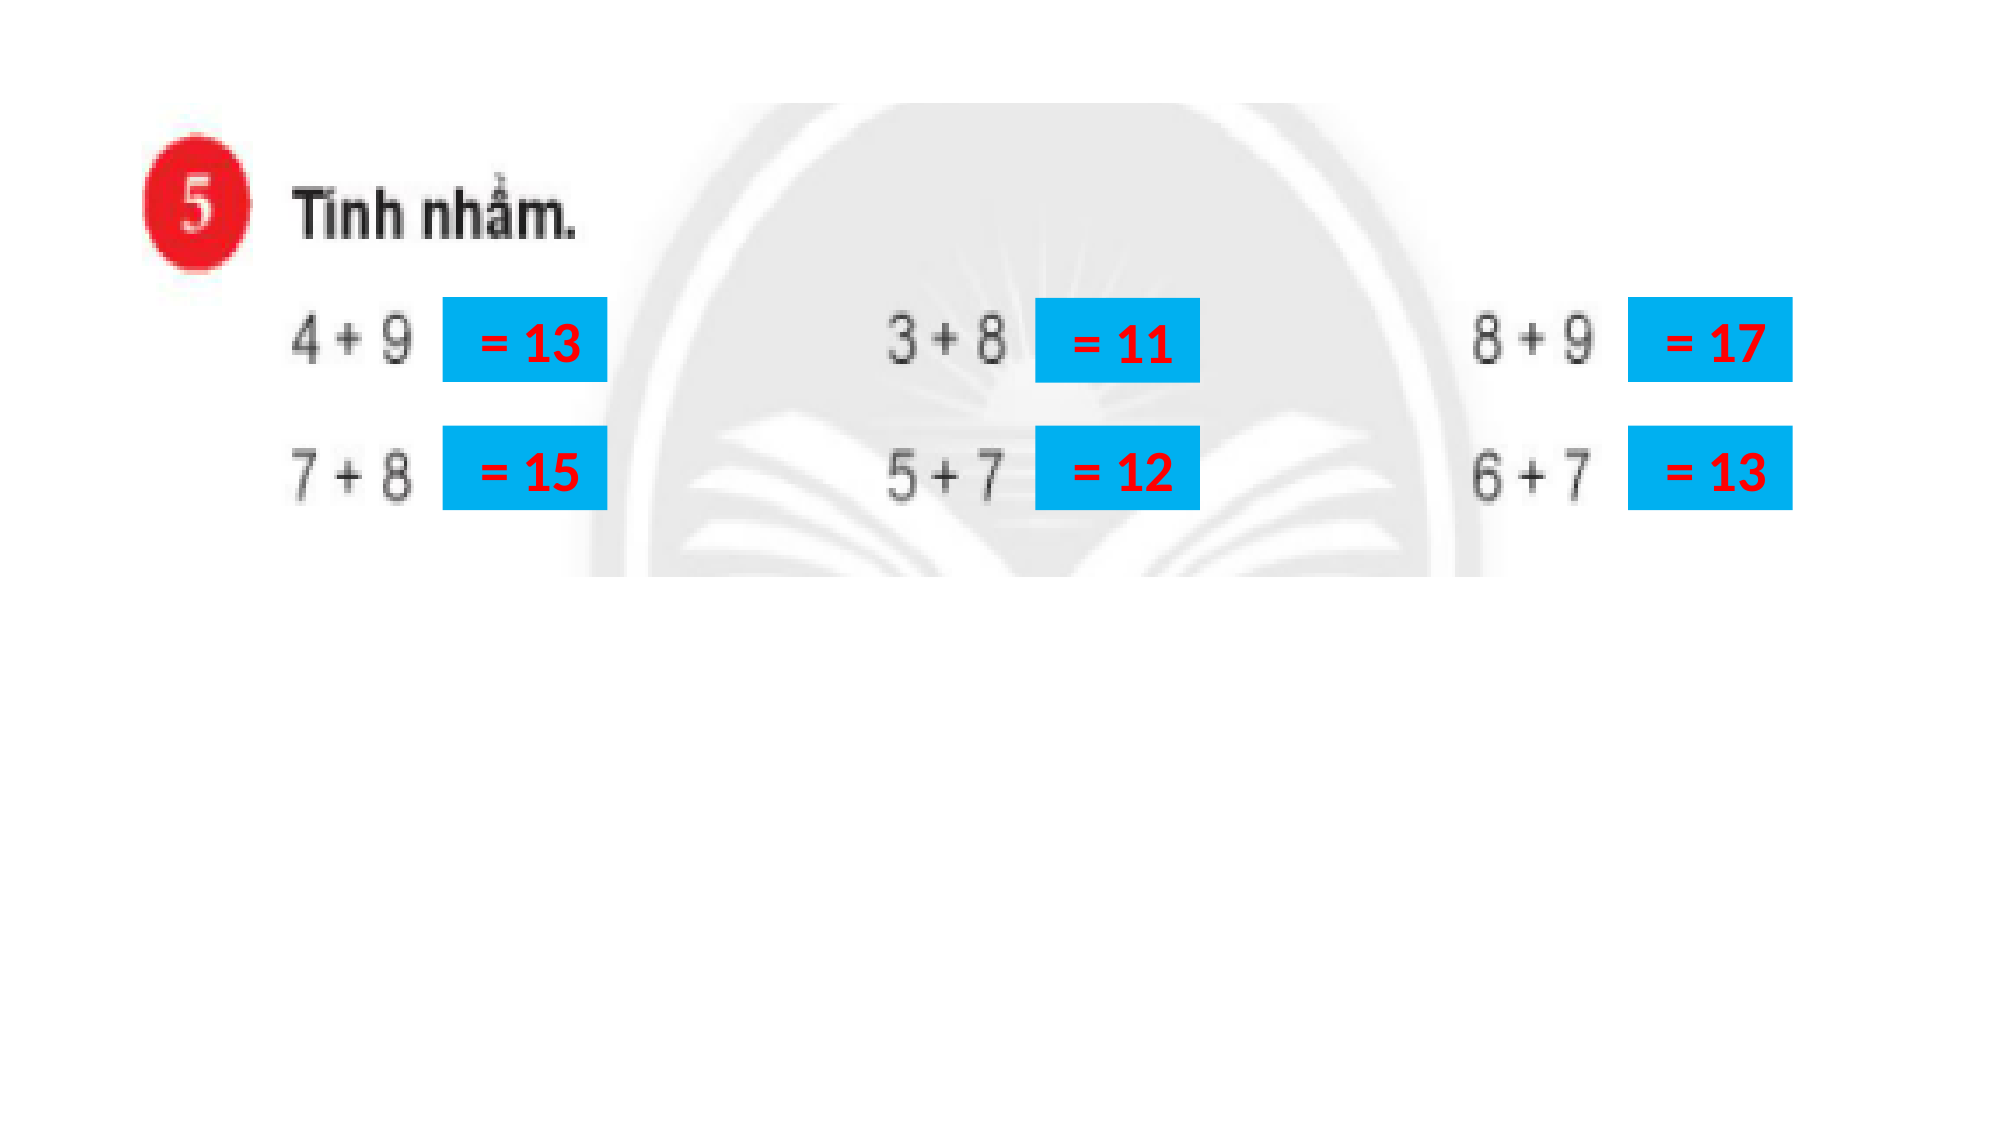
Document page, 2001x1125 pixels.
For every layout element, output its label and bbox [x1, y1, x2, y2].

picture [1668, 475, 1691, 480]
picture [1740, 325, 1764, 361]
picture [1713, 325, 1734, 361]
picture [1713, 454, 1734, 490]
picture [1668, 466, 1691, 470]
picture [1741, 453, 1764, 491]
picture [1668, 337, 1691, 341]
picture [1668, 346, 1691, 351]
picture [141, 103, 1793, 577]
